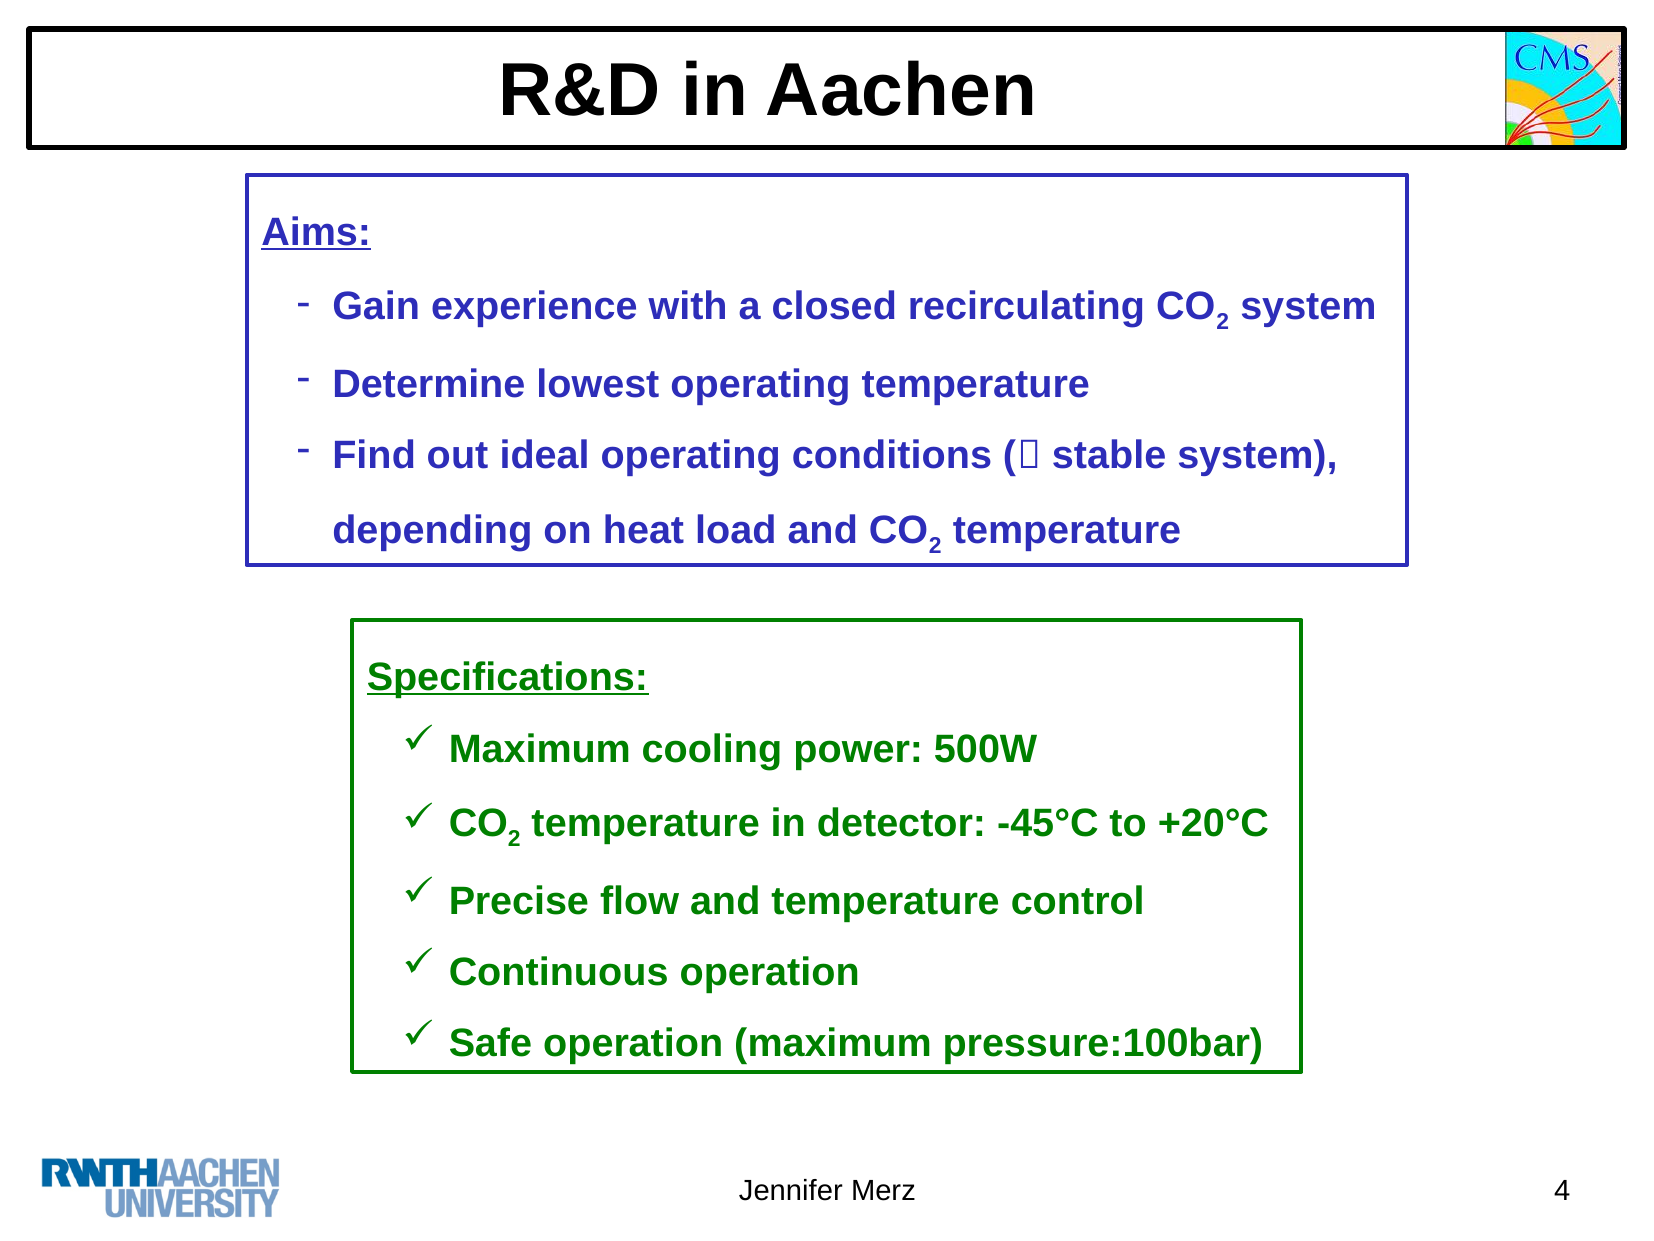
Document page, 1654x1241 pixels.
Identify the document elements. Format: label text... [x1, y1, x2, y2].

text_box Aims: Gain experience with a closed recirculating CO2 system Determine lowest operating temperature Find out ideal operating conditions ( stable system), depending on heat load and CO2 temperature [246, 174, 1407, 565]
text_box Specifications: Maximum cooling power: 500W CO2 temperature in detector: -45°C to +20°C Precise flow and temperature control Continuous operation Safe operation (maximum pressure:100bar) [352, 620, 1302, 1072]
picture [1505, 29, 1625, 148]
footer Jennifer Merz [565, 1170, 1090, 1213]
slide_number 4 [1185, 1170, 1571, 1213]
text_box R&D in Aachen [29, 29, 1503, 142]
text_box [29, 142, 1500, 148]
picture [41, 1157, 280, 1218]
